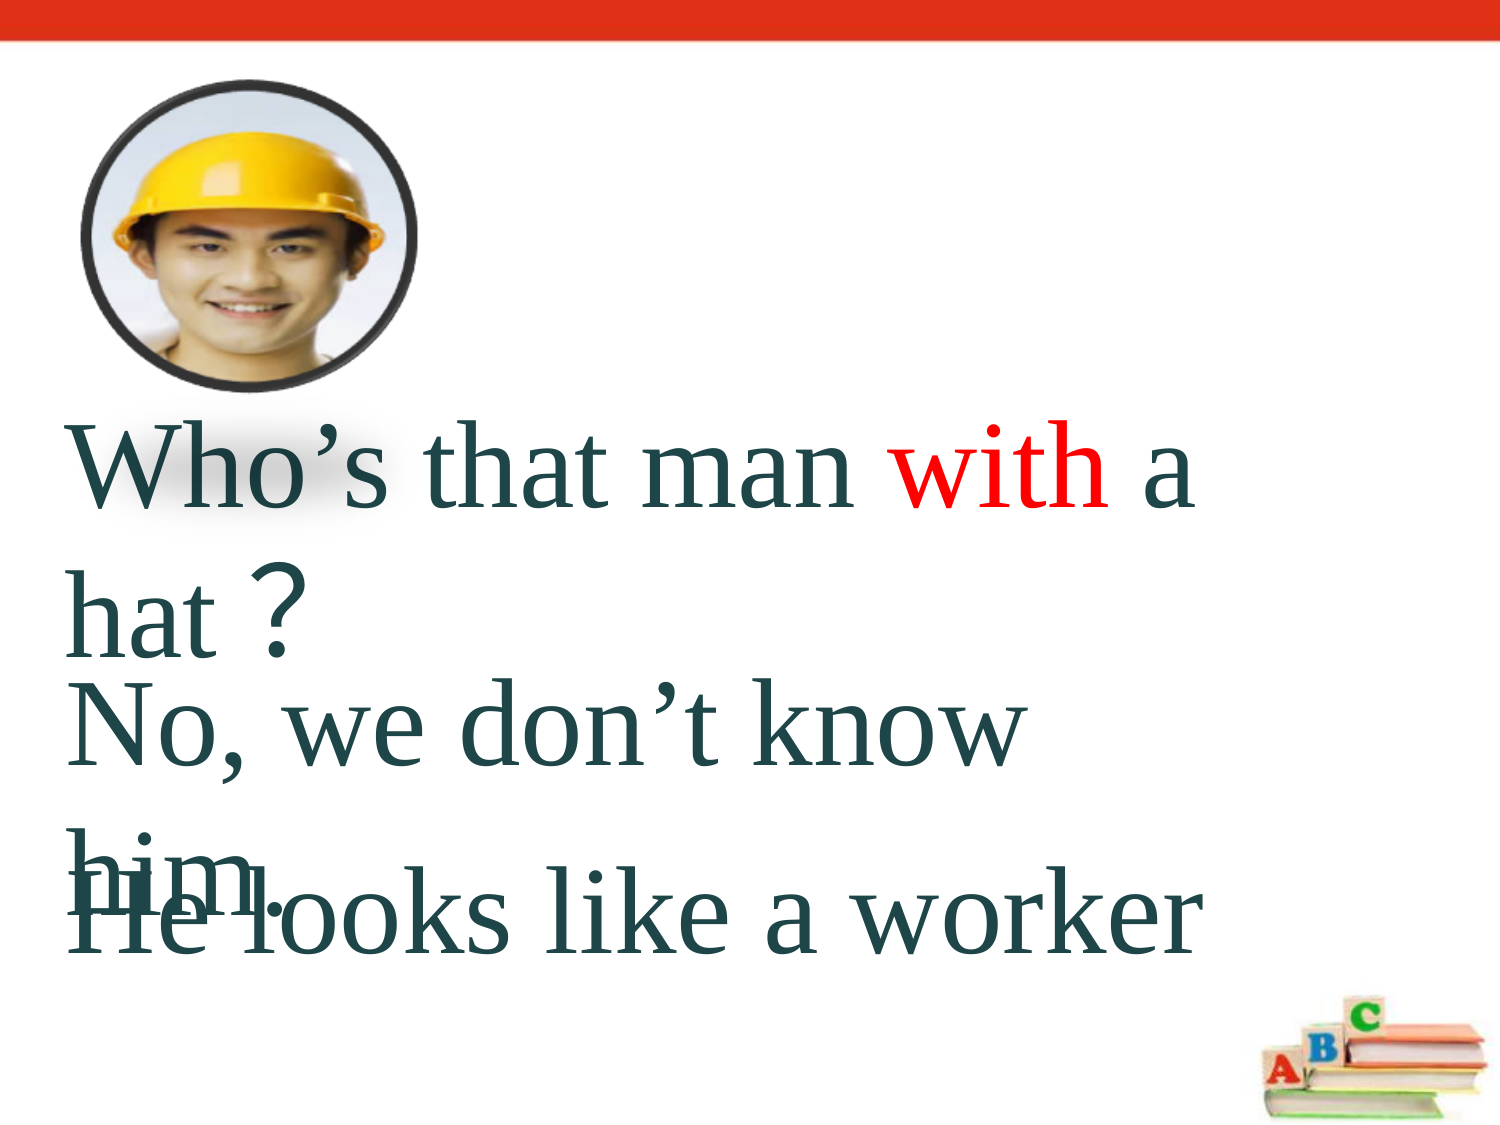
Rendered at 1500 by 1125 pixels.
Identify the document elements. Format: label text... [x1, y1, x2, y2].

picture [0, 0, 1500, 1125]
text_box No, we don’t know him. [51, 633, 1276, 820]
text_box He looks like a worker [51, 820, 1301, 986]
text_box Who’s that man with a hat？ [50, 374, 1450, 690]
